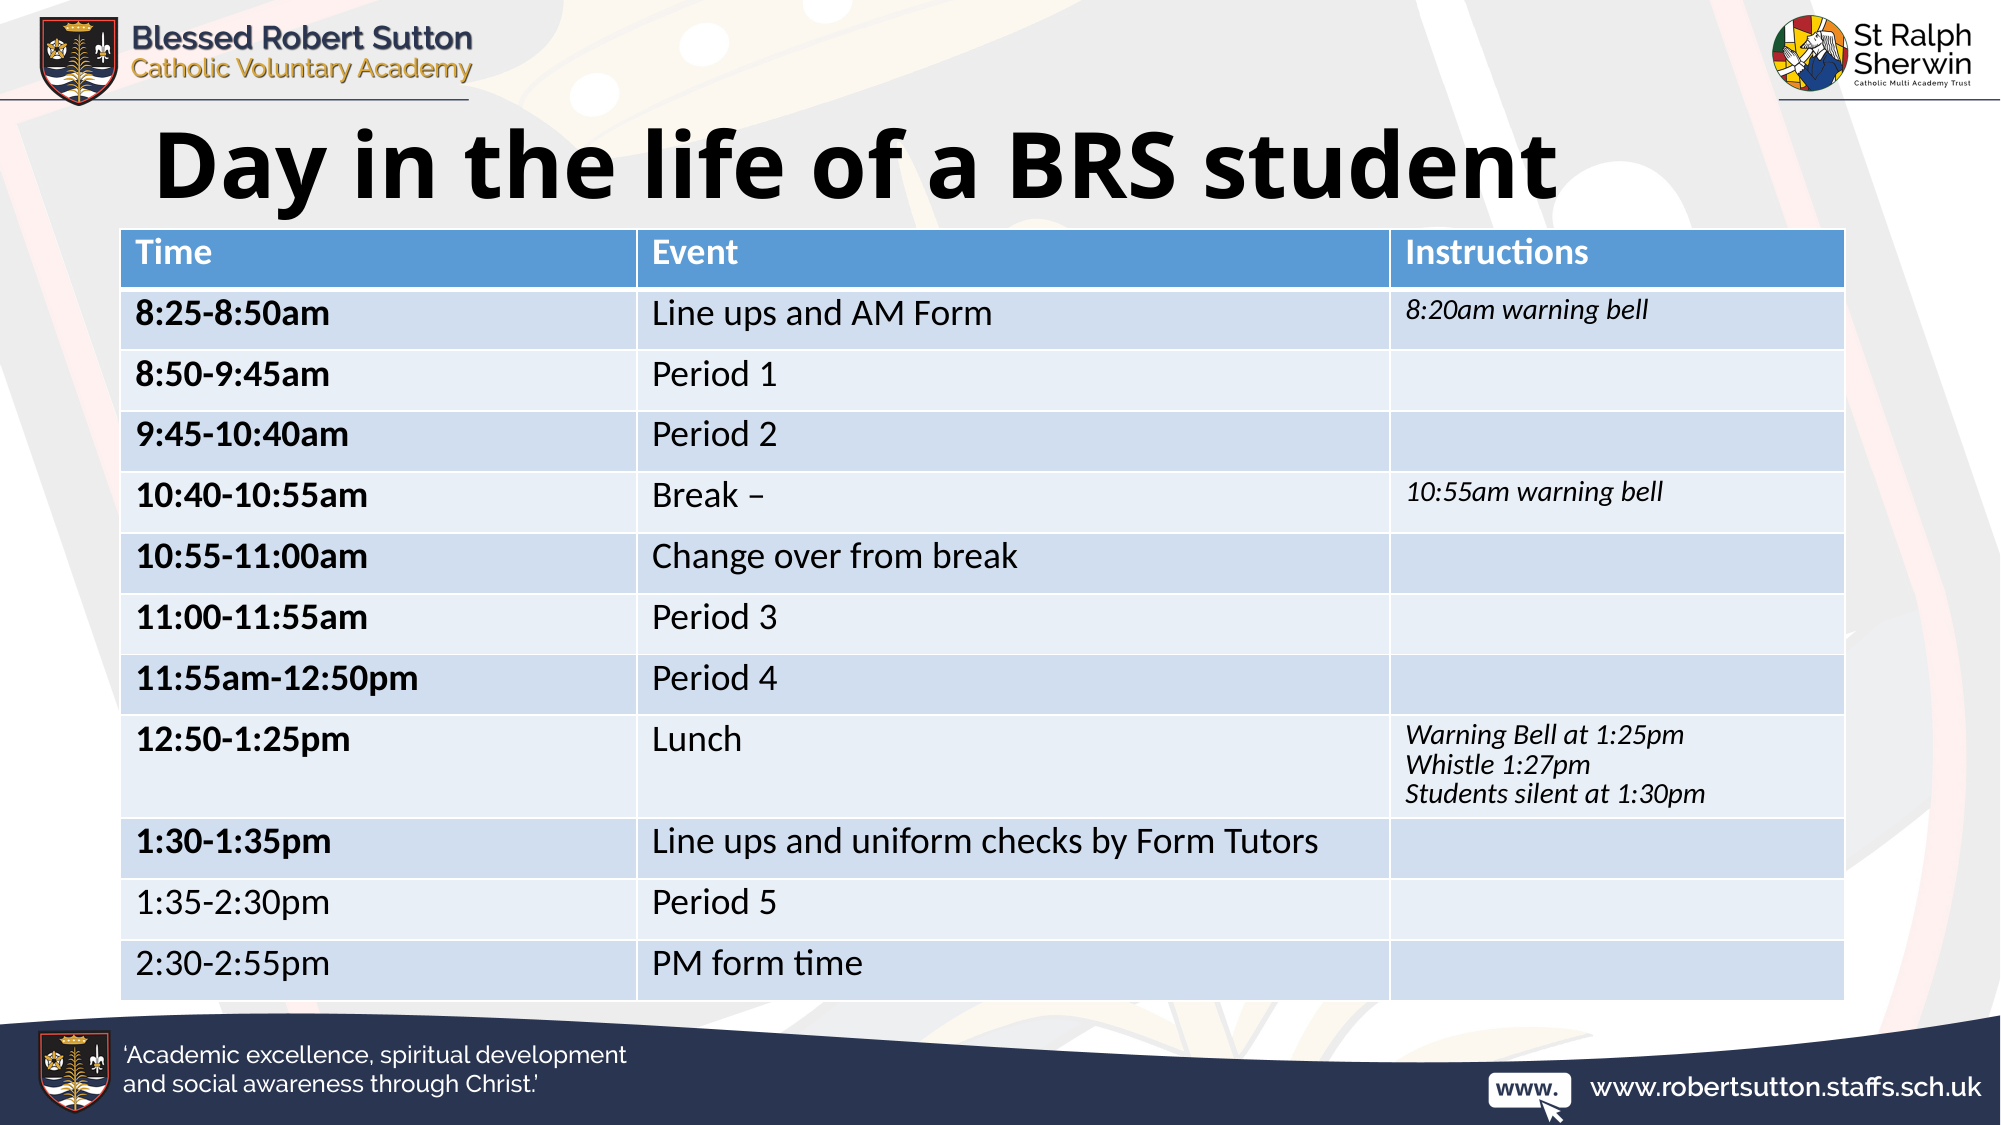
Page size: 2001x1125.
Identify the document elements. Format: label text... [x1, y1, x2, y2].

table_cell Period 1 [638, 351, 1389, 410]
table_cell [1391, 351, 1844, 410]
table_cell [1391, 412, 1844, 471]
table_cell 8:20am warning bell [1391, 292, 1844, 349]
table_cell 10:55-11:00am [121, 534, 636, 593]
table_cell [1391, 595, 1844, 654]
picture [0, 0, 2001, 1125]
table_cell 10:55am warning bell [1391, 473, 1844, 532]
table_cell Change over from break [638, 534, 1389, 593]
table_cell Period 3 [638, 595, 1389, 654]
table_cell 1:35-2:30pm [121, 880, 636, 939]
table_cell Break – [638, 473, 1389, 532]
table_cell Period 4 [638, 655, 1389, 714]
table_cell [1391, 941, 1844, 1000]
table_cell PM form time [638, 941, 1389, 1000]
table_cell 10:40-10:55am [121, 473, 636, 532]
table_cell 11:55am-12:50pm [121, 655, 636, 714]
table_cell 12:50-1:25pm [121, 716, 636, 817]
table_cell 8:25-8:50am [121, 292, 636, 349]
table_cell Warning Bell at 1:25pm Whistle 1:27pm Students silent at 1:30pm [1391, 716, 1844, 817]
table_cell Line ups and uniform checks by Form Tutors [638, 819, 1389, 878]
table_header Event [638, 230, 1389, 287]
table_cell [1391, 655, 1844, 714]
title Day in the life of a BRS student [137, 59, 1863, 278]
table_cell [1391, 534, 1844, 593]
table_cell 9:45-10:40am [121, 412, 636, 471]
table_cell [1391, 819, 1844, 878]
table_cell 11:00-11:55am [121, 595, 636, 654]
table_header Instructions [1391, 230, 1844, 287]
table_cell Line ups and AM Form [638, 292, 1389, 349]
table_header Time [121, 230, 636, 287]
table_cell Period 5 [638, 880, 1389, 939]
table_cell 8:50-9:45am [121, 351, 636, 410]
table_cell 1:30-1:35pm [121, 819, 636, 878]
table_cell Period 2 [638, 412, 1389, 471]
table_cell Lunch [638, 716, 1389, 817]
table_cell [1391, 880, 1844, 939]
table_cell 2:30-2:55pm [121, 941, 636, 1000]
